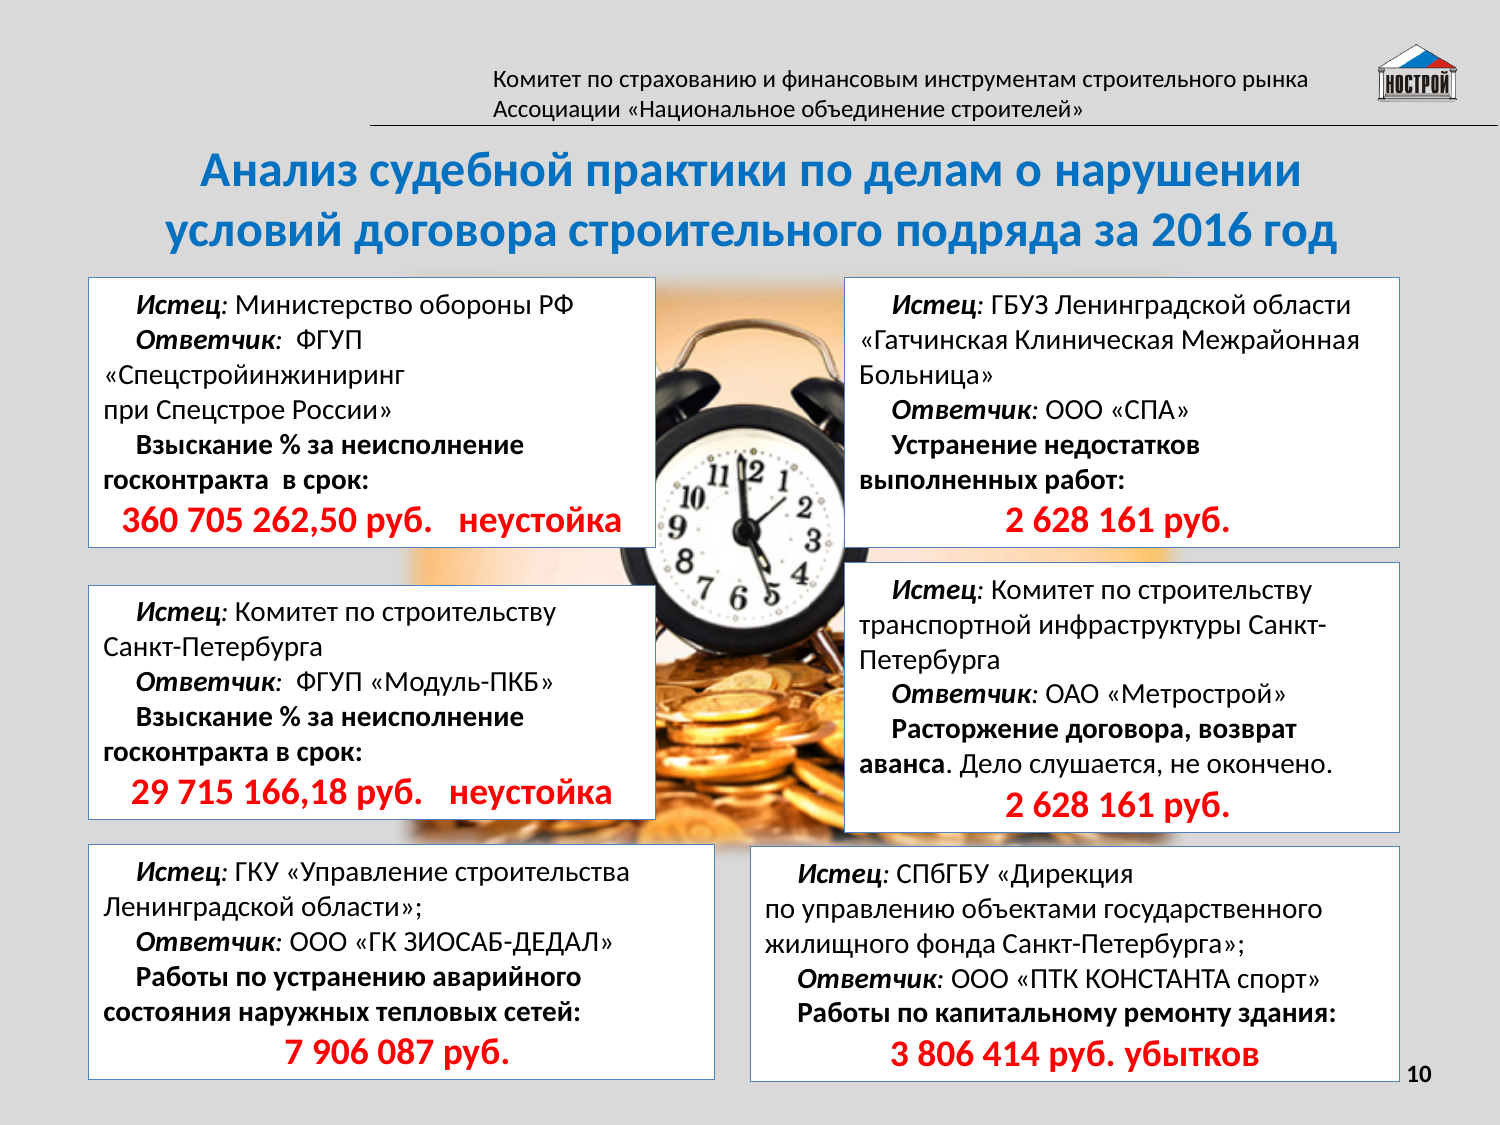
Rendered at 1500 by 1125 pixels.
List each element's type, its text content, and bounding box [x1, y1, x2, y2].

title Анализ судебной практики по делам о нарушении условий договора строительного подряда за 2016 год [96, 137, 1408, 256]
text_box Истец: Комитет по строительству транспортной инфраструктуры Санкт-Петербурга Ответчик: ОАО «Метрострой» Расторжение договора, возврат аванса. Дело слушается, не окончено. 2 628 161 руб. [1192, 562, 1400, 833]
text_box Истец: СПбГБУ «Дирекция по управлению объектами государственного жилищного фонда Санкт-Петербурга»; Ответчик: ООО «ПТК КОНСТАНТА спорт» Работы по капитальному ремонту здания: 3 806 414 руб. убытков [750, 846, 1400, 1082]
text_box Истец: ГБУЗ Ленинградской области «Гатчинская Клиническая Межрайонная Больница» Ответчик: ООО «СПА» Устранение недостатков выполненных работ: 2 628 161 руб. [1192, 277, 1400, 548]
text_box Истец: ГКУ «Управление строительства Ленинградской области»; Ответчик: ООО «ГК ЗИОСАБ-ДЕДАЛ» Работы по устранению аварийного состояния наружных тепловых сетей: 7 906 087 руб. [88, 844, 715, 1080]
picture [1375, 43, 1459, 102]
picture [393, 266, 1188, 864]
text_box Истец: Министерство обороны РФ Ответчик: ФГУП «Спецстройинжиниринг при Спецстрое России» Взыскание % за неисполнение госконтракта в срок: 360 705 262,50 руб. неустойка [88, 277, 388, 548]
text_box Истец: Комитет по строительству Санкт-Петербурга Ответчик: ФГУП «Модуль-ПКБ» Взыскание % за неисполнение госконтракта в срок: 29 715 166,18 руб. неустойка [88, 585, 388, 820]
text_box Комитет по страхованию и финансовым инструментам строительного рынка Ассоциации «Национальное объединение строителей» [478, 55, 1500, 161]
slide_number 10 [1096, 1042, 1447, 1103]
